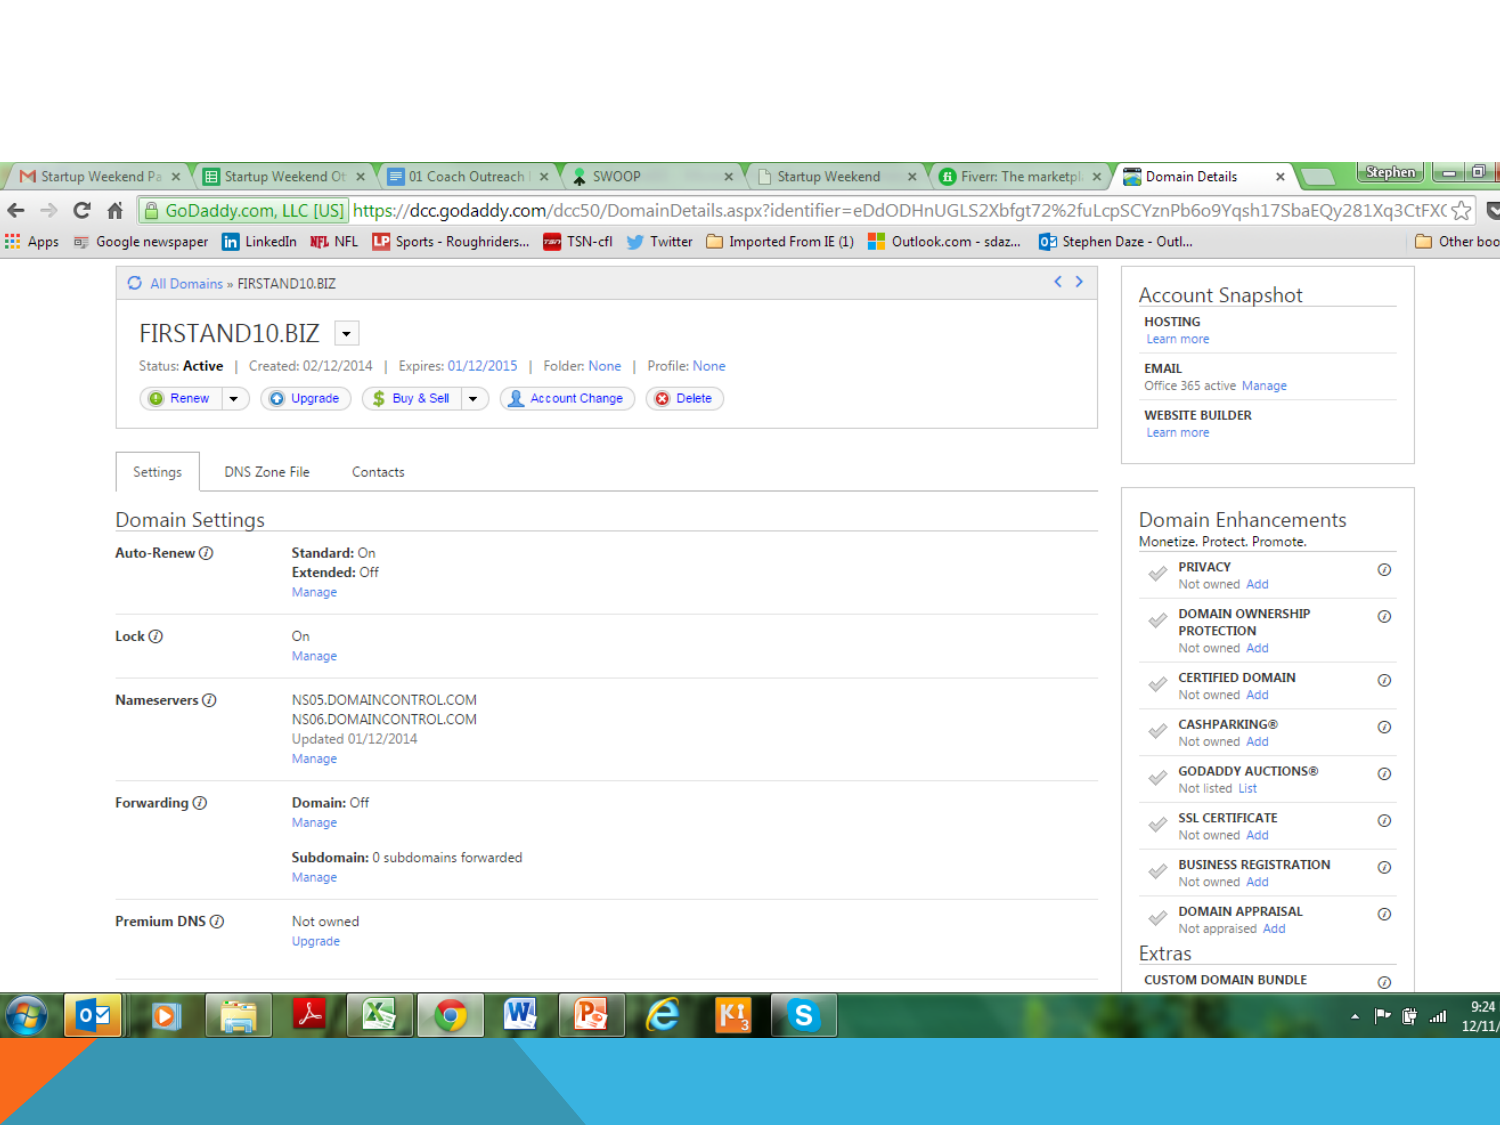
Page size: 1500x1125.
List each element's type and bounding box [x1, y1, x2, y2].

picture [0, 162, 1500, 1038]
